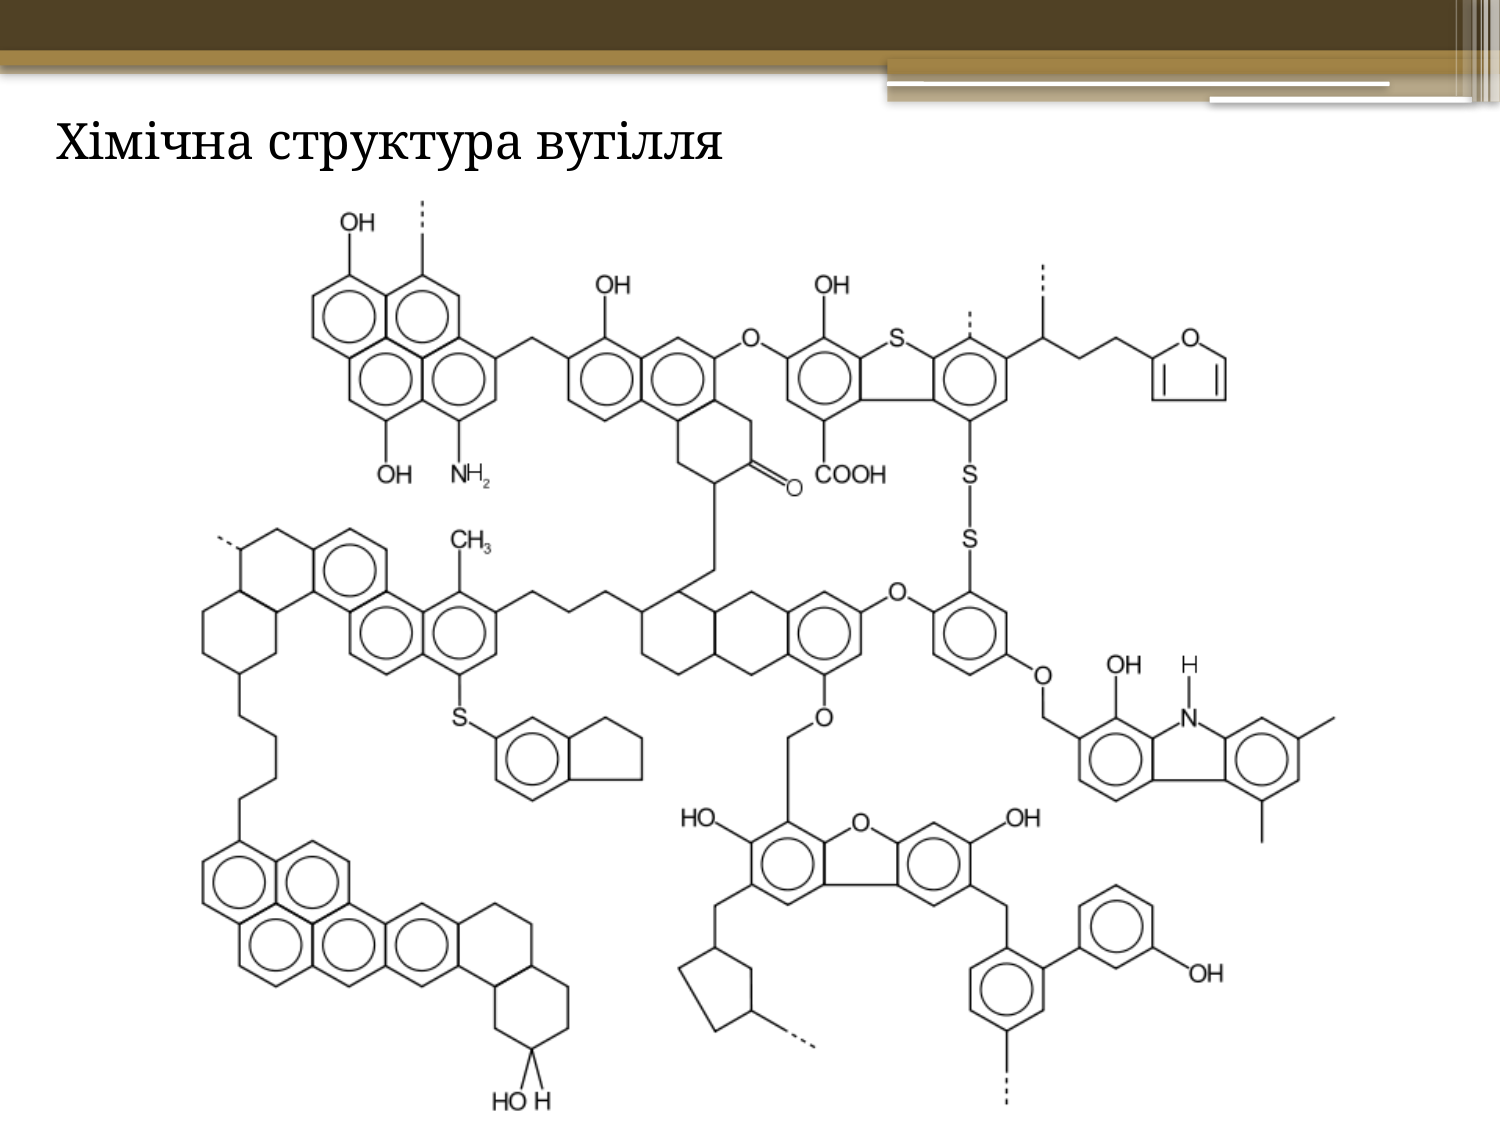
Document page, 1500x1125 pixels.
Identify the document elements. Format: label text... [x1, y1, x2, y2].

text_box Хімічна структура вугілля [41, 101, 1058, 177]
picture [194, 187, 1341, 1125]
